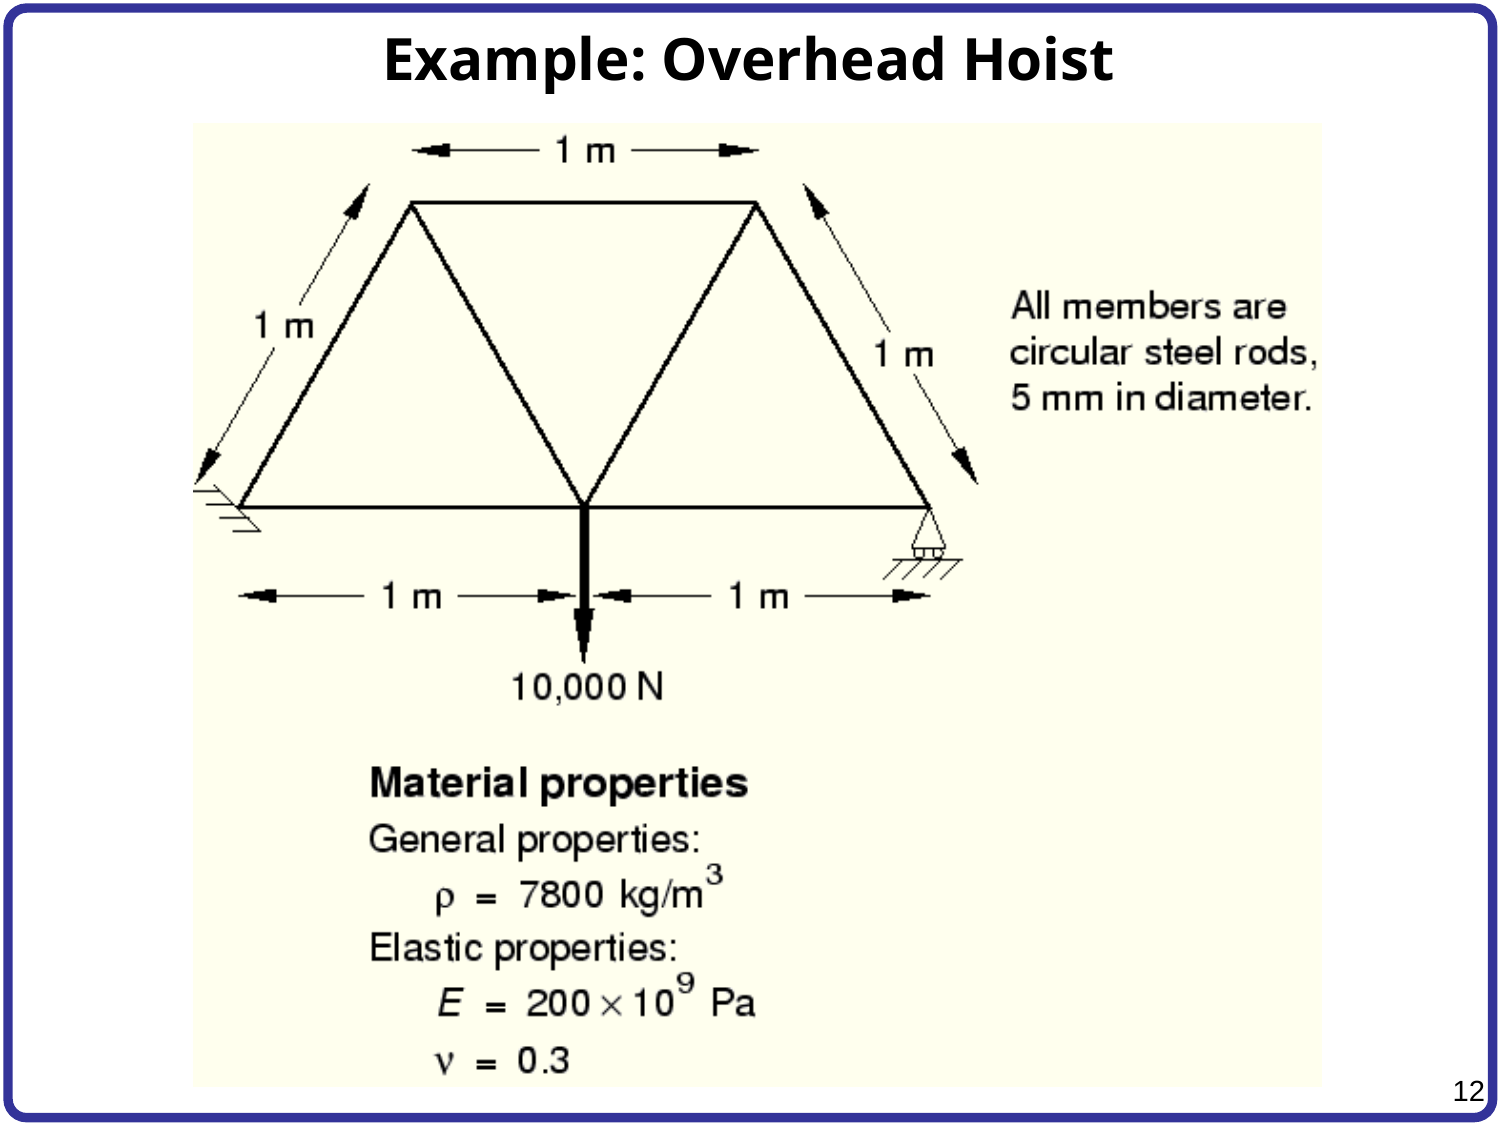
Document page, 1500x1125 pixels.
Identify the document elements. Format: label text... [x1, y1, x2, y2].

title Example: Overhead Hoist [6, 7, 1492, 106]
picture [193, 123, 1322, 1088]
